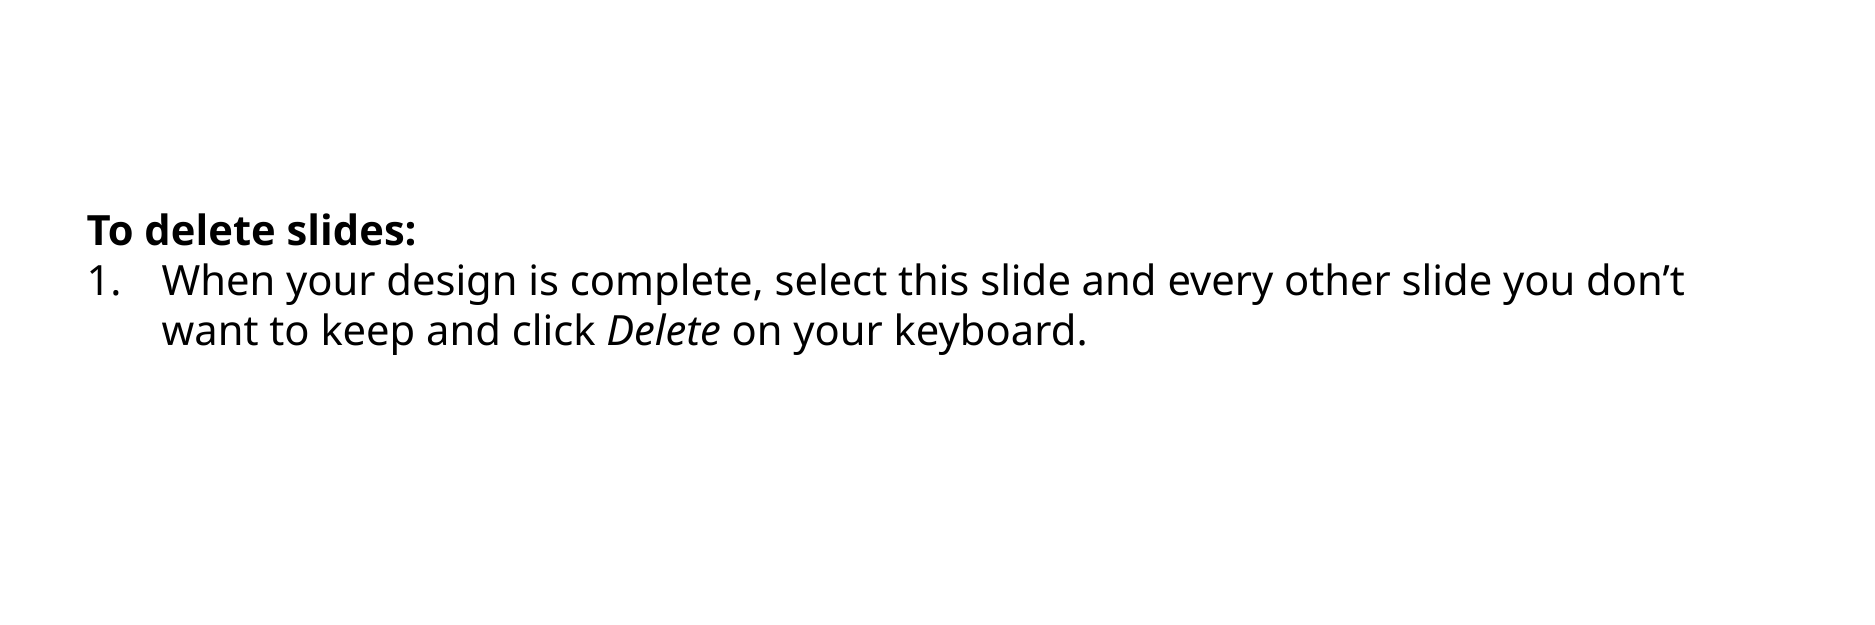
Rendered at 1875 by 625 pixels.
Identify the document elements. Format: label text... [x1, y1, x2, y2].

text_box To delete slides: When your design is complete, select this slide and every other slide you don’t want to keep and click Delete on your keyboard. [71, 196, 1804, 362]
